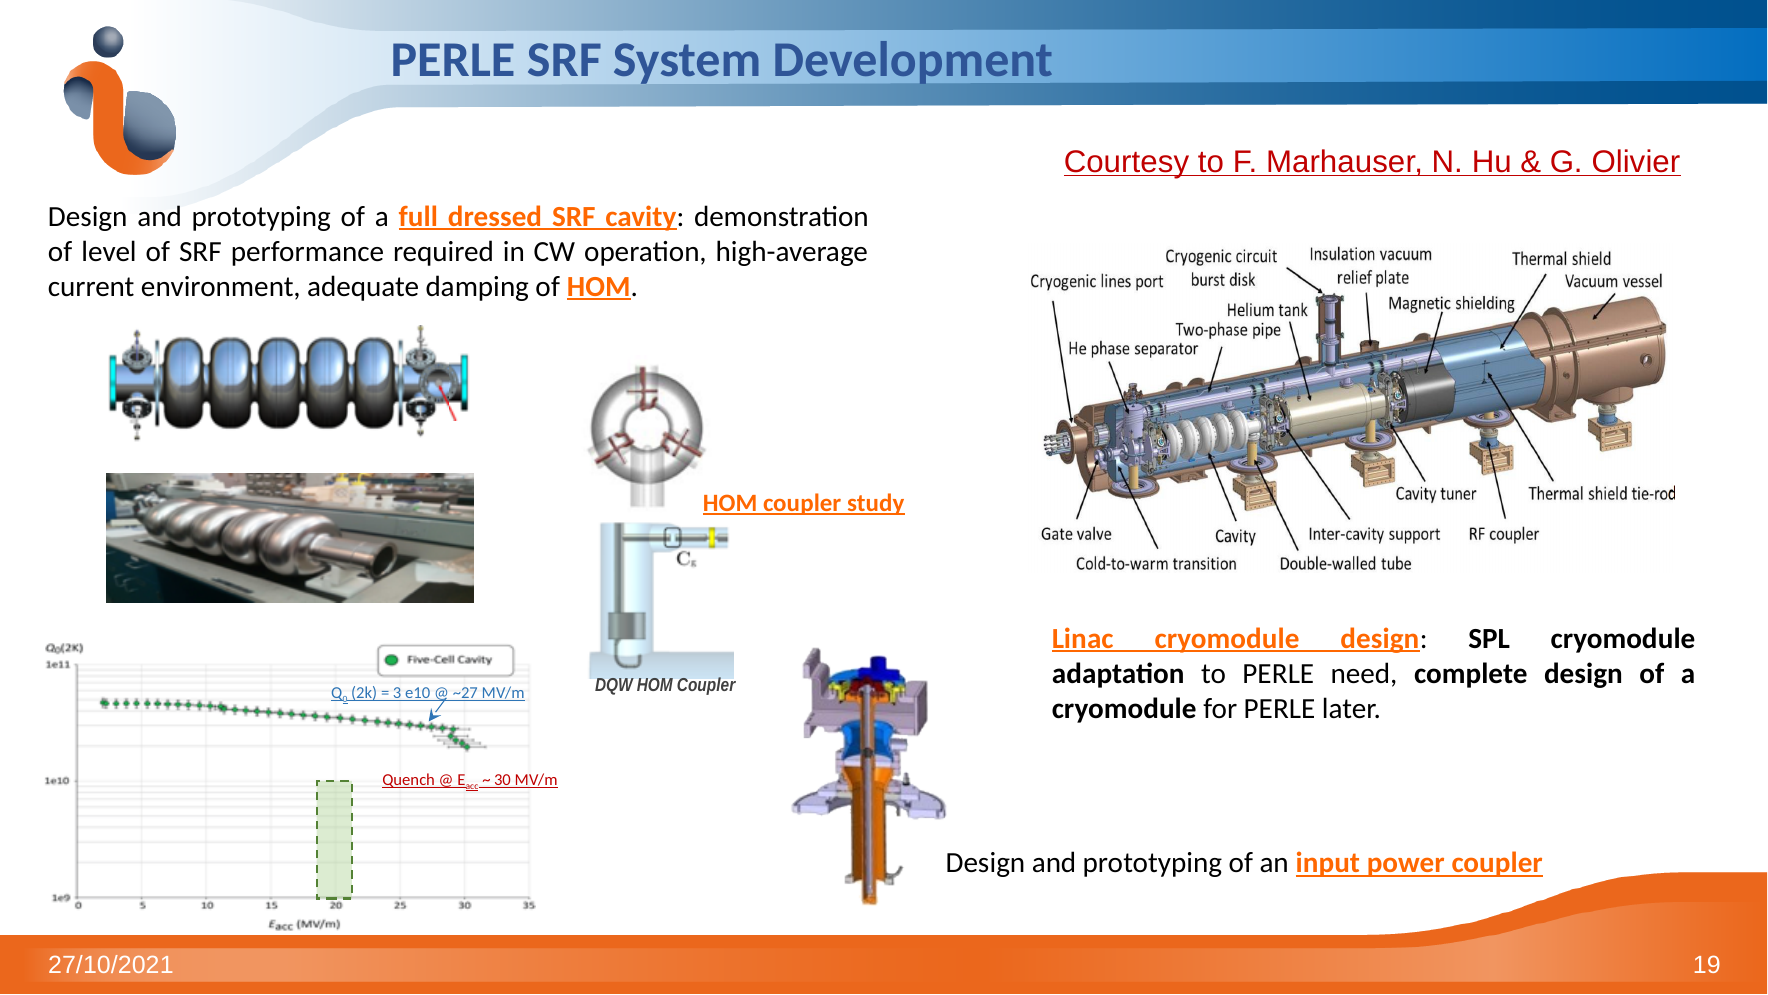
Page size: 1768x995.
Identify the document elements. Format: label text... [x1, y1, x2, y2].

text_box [316, 674, 589, 899]
text_box Design and prototyping of a full dressed SRF cavity: demonstration of level of SRF performance required in CW operation, high-average current environment, adequate damping of HOM. [33, 189, 884, 310]
text_box Design and prototyping of an input power coupler [955, 836, 1581, 886]
slide_number 19 [1338, 937, 1736, 991]
title PERLE SRF System Development [375, 24, 1534, 96]
text_box Courtesy to F. Marhauser, N. Hu & G. Olivier [1048, 134, 1699, 187]
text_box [103, 325, 471, 447]
text_box HOM coupler study [715, 473, 937, 524]
text_box Linac cryomodule design: SPL cryomodule adaptation to PERLE need, complete design of a cryomodule for PERLE later. [1037, 612, 1711, 732]
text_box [582, 518, 742, 693]
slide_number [33, 937, 429, 991]
picture [0, 0, 1768, 994]
